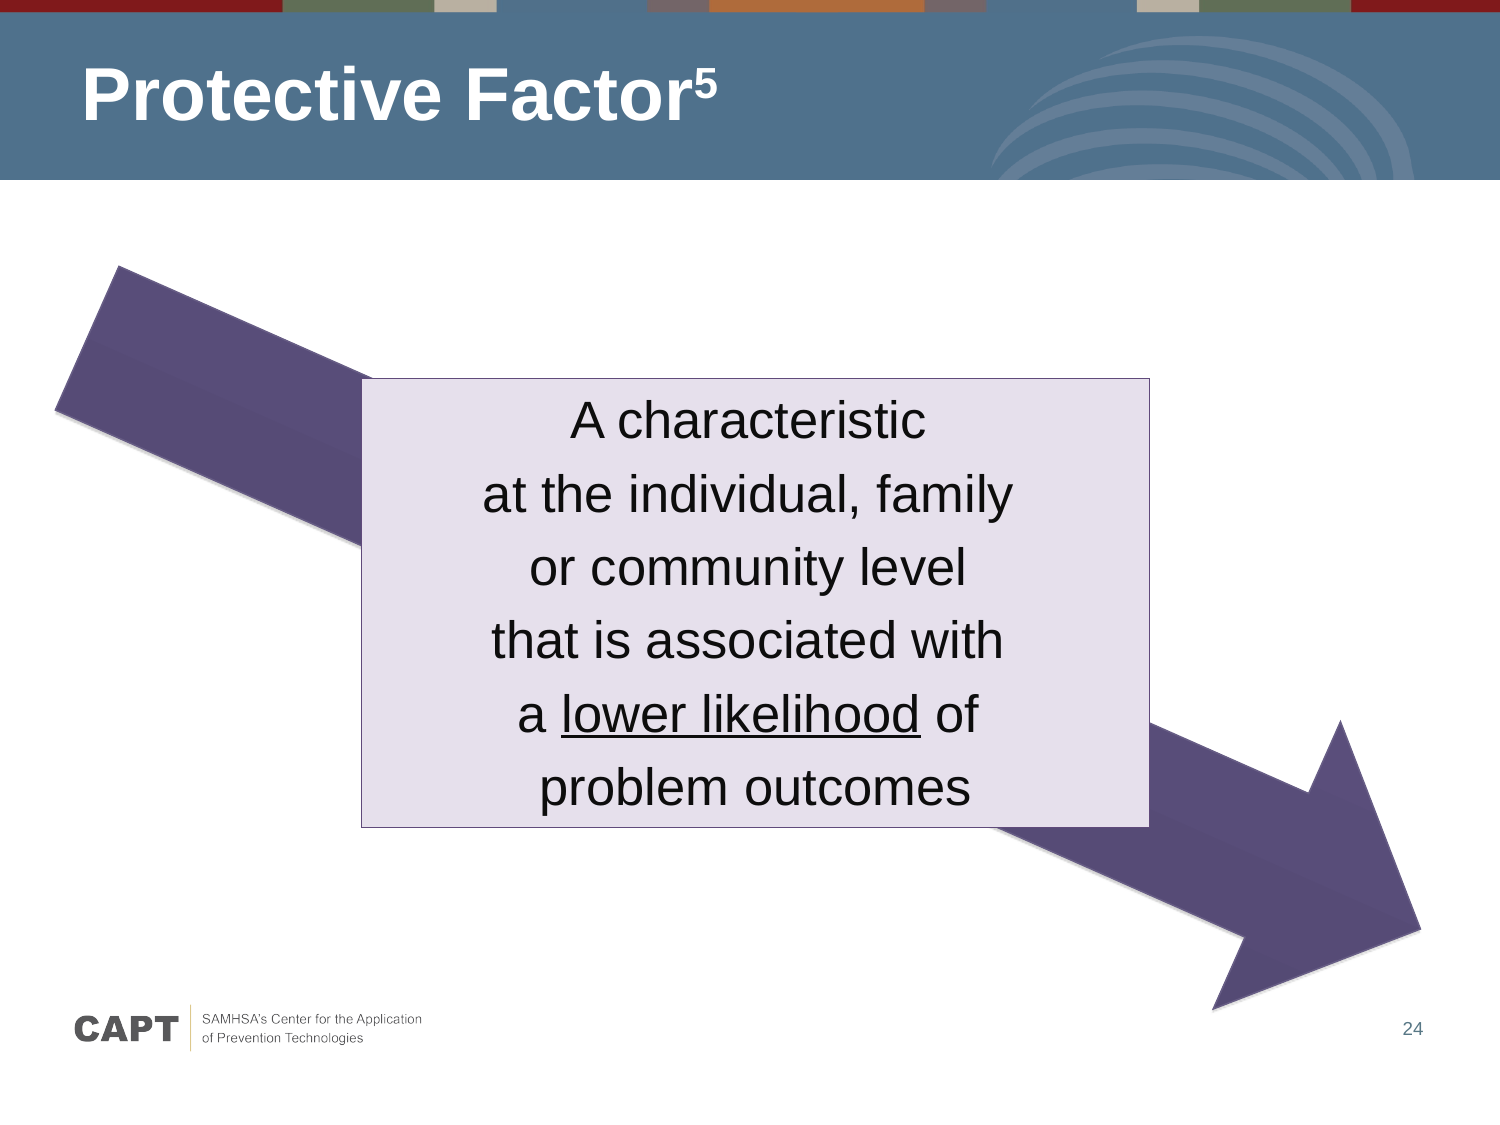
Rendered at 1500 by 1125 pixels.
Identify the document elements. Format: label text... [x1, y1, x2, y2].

subtitle A characteristic at the individual, family or community level that is associated with a lower likelihood of problem outcomes [361, 378, 1150, 828]
title Protective Factor5 [66, 0, 1453, 182]
text_box [55, 266, 371, 546]
picture [0, 0, 1500, 1063]
text_box [998, 721, 1421, 1009]
